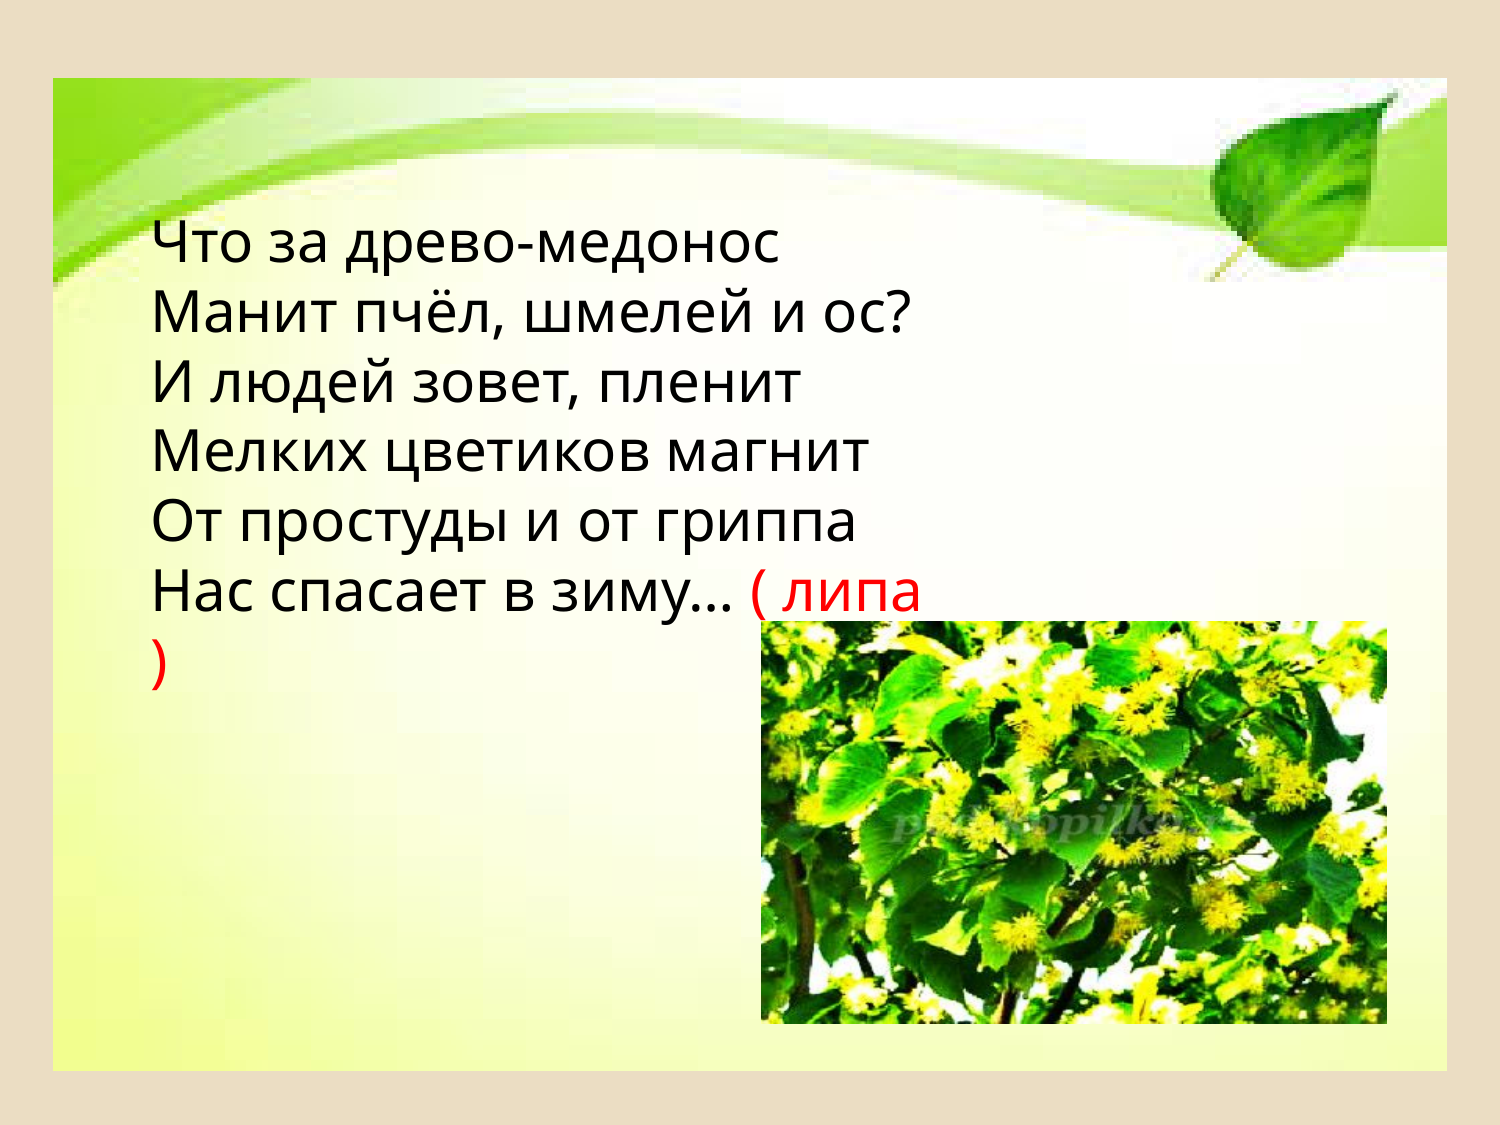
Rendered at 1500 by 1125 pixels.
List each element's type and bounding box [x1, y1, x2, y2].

picture [52, 77, 1448, 1071]
